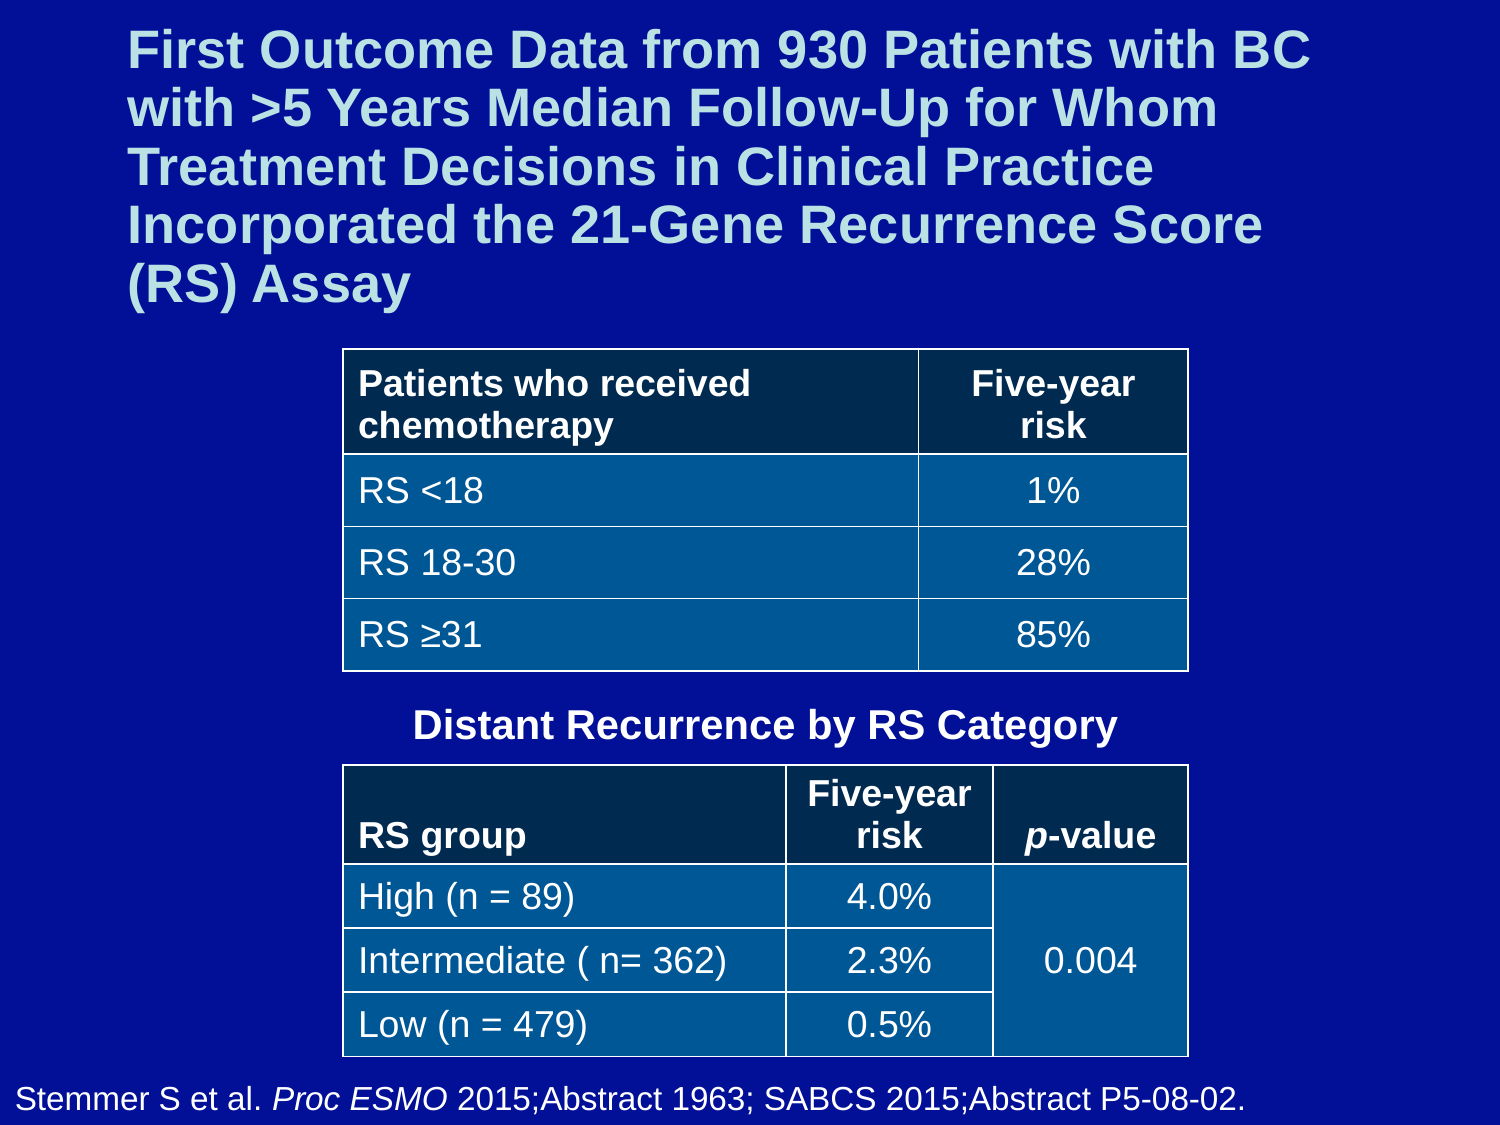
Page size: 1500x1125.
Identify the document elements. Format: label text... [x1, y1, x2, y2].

table_header Five-year risk [787, 766, 992, 863]
table_cell RS <18 [344, 455, 918, 526]
table_cell 28% [919, 527, 1187, 598]
table_cell RS ≥31 [344, 599, 918, 670]
text_box Stemmer S et al. Proc ESMO 2015;Abstract 1963; SABCS 2015;Abstract P5-08-02. [0, 1069, 1467, 1125]
text_box Distant Recurrence by RS Category [397, 690, 1134, 756]
table_cell RS 18-30 [344, 527, 918, 598]
table_header p-value [994, 766, 1187, 863]
table_cell 0.004 [994, 865, 1187, 1056]
table_cell 1% [919, 455, 1187, 526]
table_header RS group [344, 766, 785, 863]
table_cell High (n = 89) [344, 865, 785, 927]
title First Outcome Data from 930 Patients with BC with >5 Years Median Follow-Up for Whom Treatment Decisions in Clinical Practice Incorporated the 21-Gene Recurrence Score (RS) Assay [112, 74, 1387, 262]
table_header Five-year risk [919, 350, 1187, 453]
table_cell Intermediate ( n= 362) [344, 929, 785, 991]
table_header Patients who received chemotherapy [344, 350, 918, 453]
table_cell 0.5% [787, 993, 992, 1056]
table_cell 4.0% [787, 865, 992, 927]
table_cell Low (n = 479) [344, 993, 785, 1056]
table_cell 85% [919, 599, 1187, 670]
table_cell 2.3% [787, 929, 992, 991]
